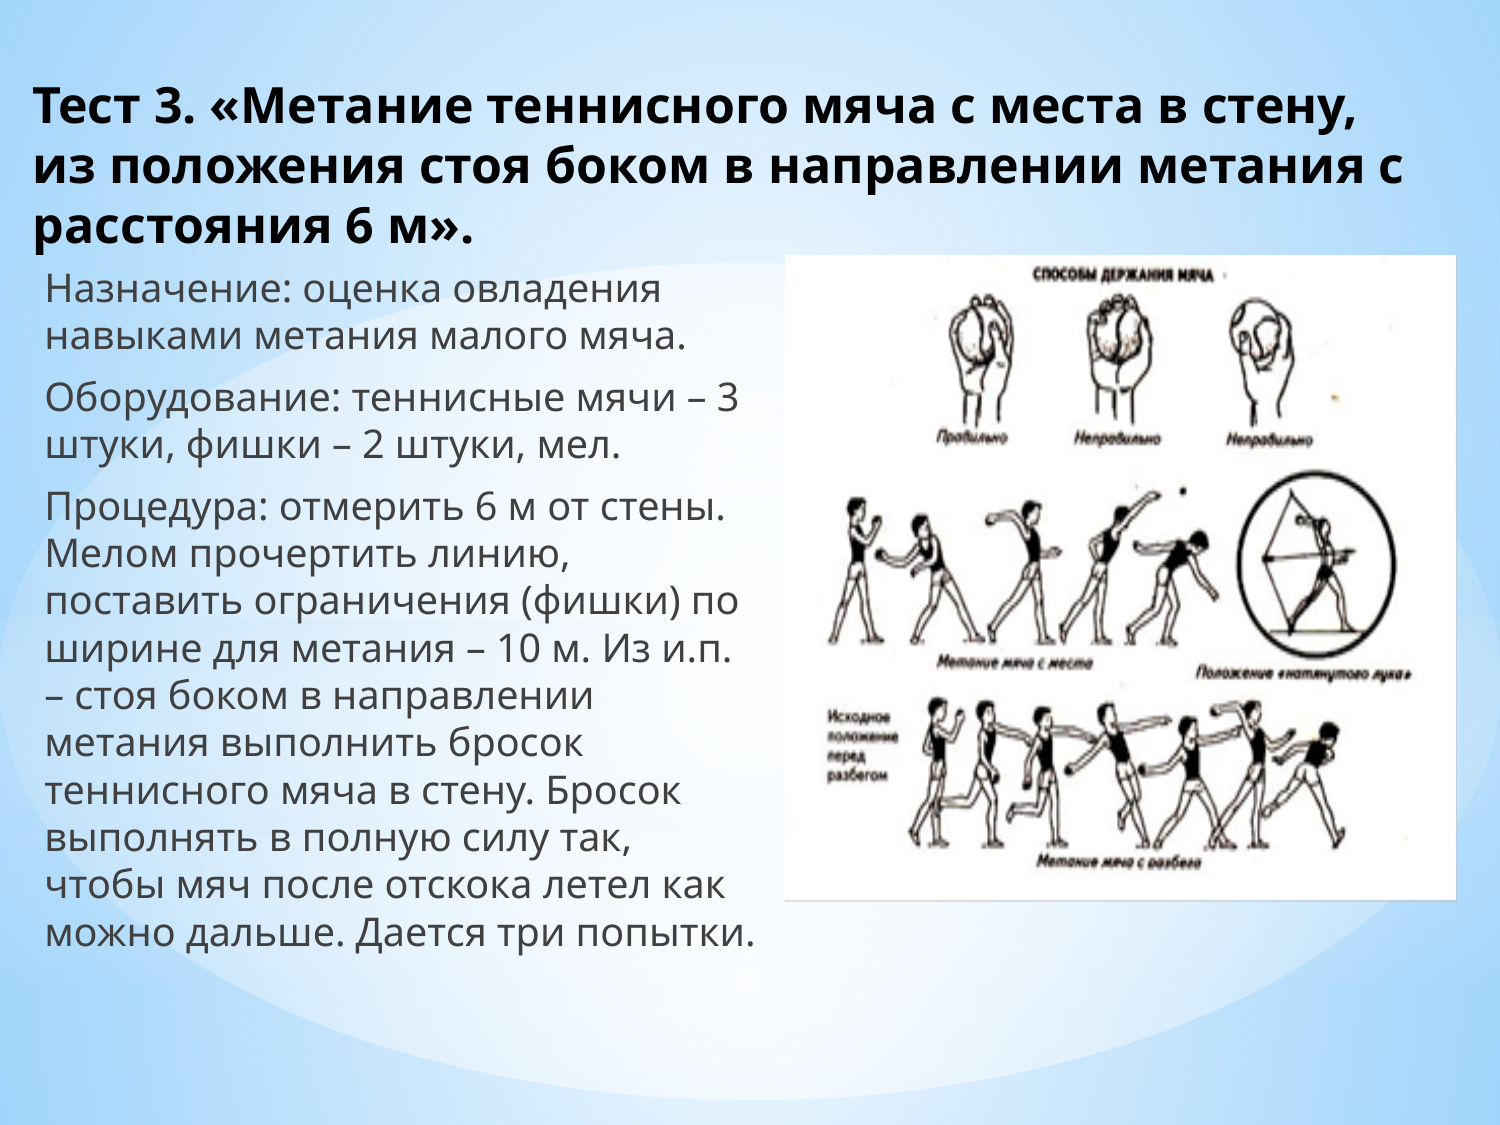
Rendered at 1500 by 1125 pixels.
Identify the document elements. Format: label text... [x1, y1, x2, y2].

list Назначение: оценка овладения навыками метания малого мяча. Оборудование: теннисные мячи – 3 штуки, фишки – 2 штуки, мел. Процедура: отмерить 6 м от стены. Мелом прочертить линию, поставить ограничения (фишки) по ширине для метания – 10 м. Из и.п. – стоя боком в направлении метания выполнить бросок теннисного мяча в стену. Бросок выполнять в полную силу так, чтобы мяч после отскока летел как можно дальше. Дается три попытки. [29, 255, 774, 1012]
title Тест 3. «Метание теннисного мяча с места в стену, из положения стоя боком в направлении метания с расстояния 6 м». [17, 54, 1436, 261]
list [785, 255, 1459, 906]
